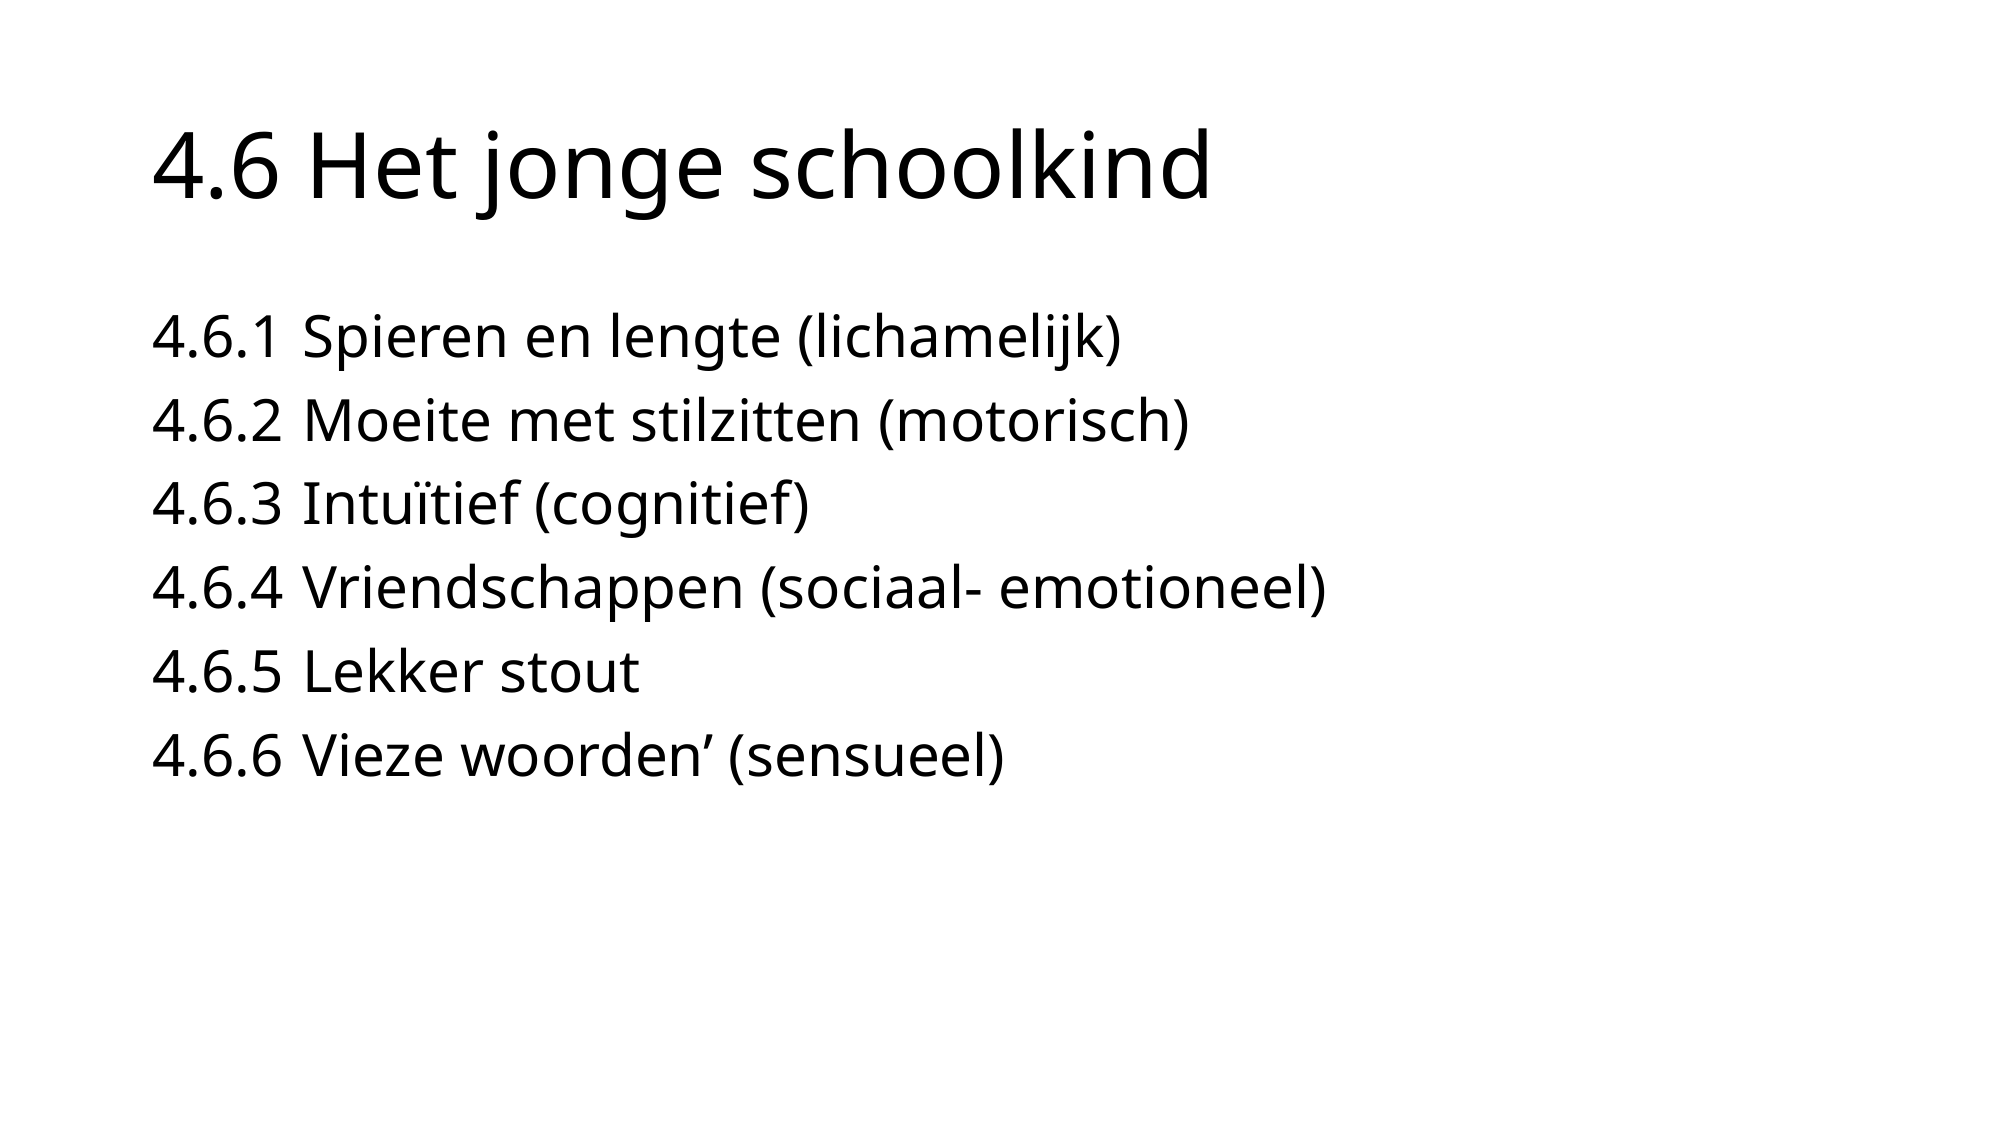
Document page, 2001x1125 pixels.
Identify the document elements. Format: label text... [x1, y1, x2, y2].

title 4.6 Het jonge schoolkind [137, 59, 1863, 278]
list 4.6.1 Spieren en lengte (lichamelijk) 4.6.2 Moeite met stilzitten (motorisch) 4.6.3 Intuïtief (cognitief) 4.6.4 Vriendschappen (sociaal- emotioneel) 4.6.5 Lekker stout 4.6.6 Vieze woorden’ (sensueel) [137, 299, 1863, 1014]
